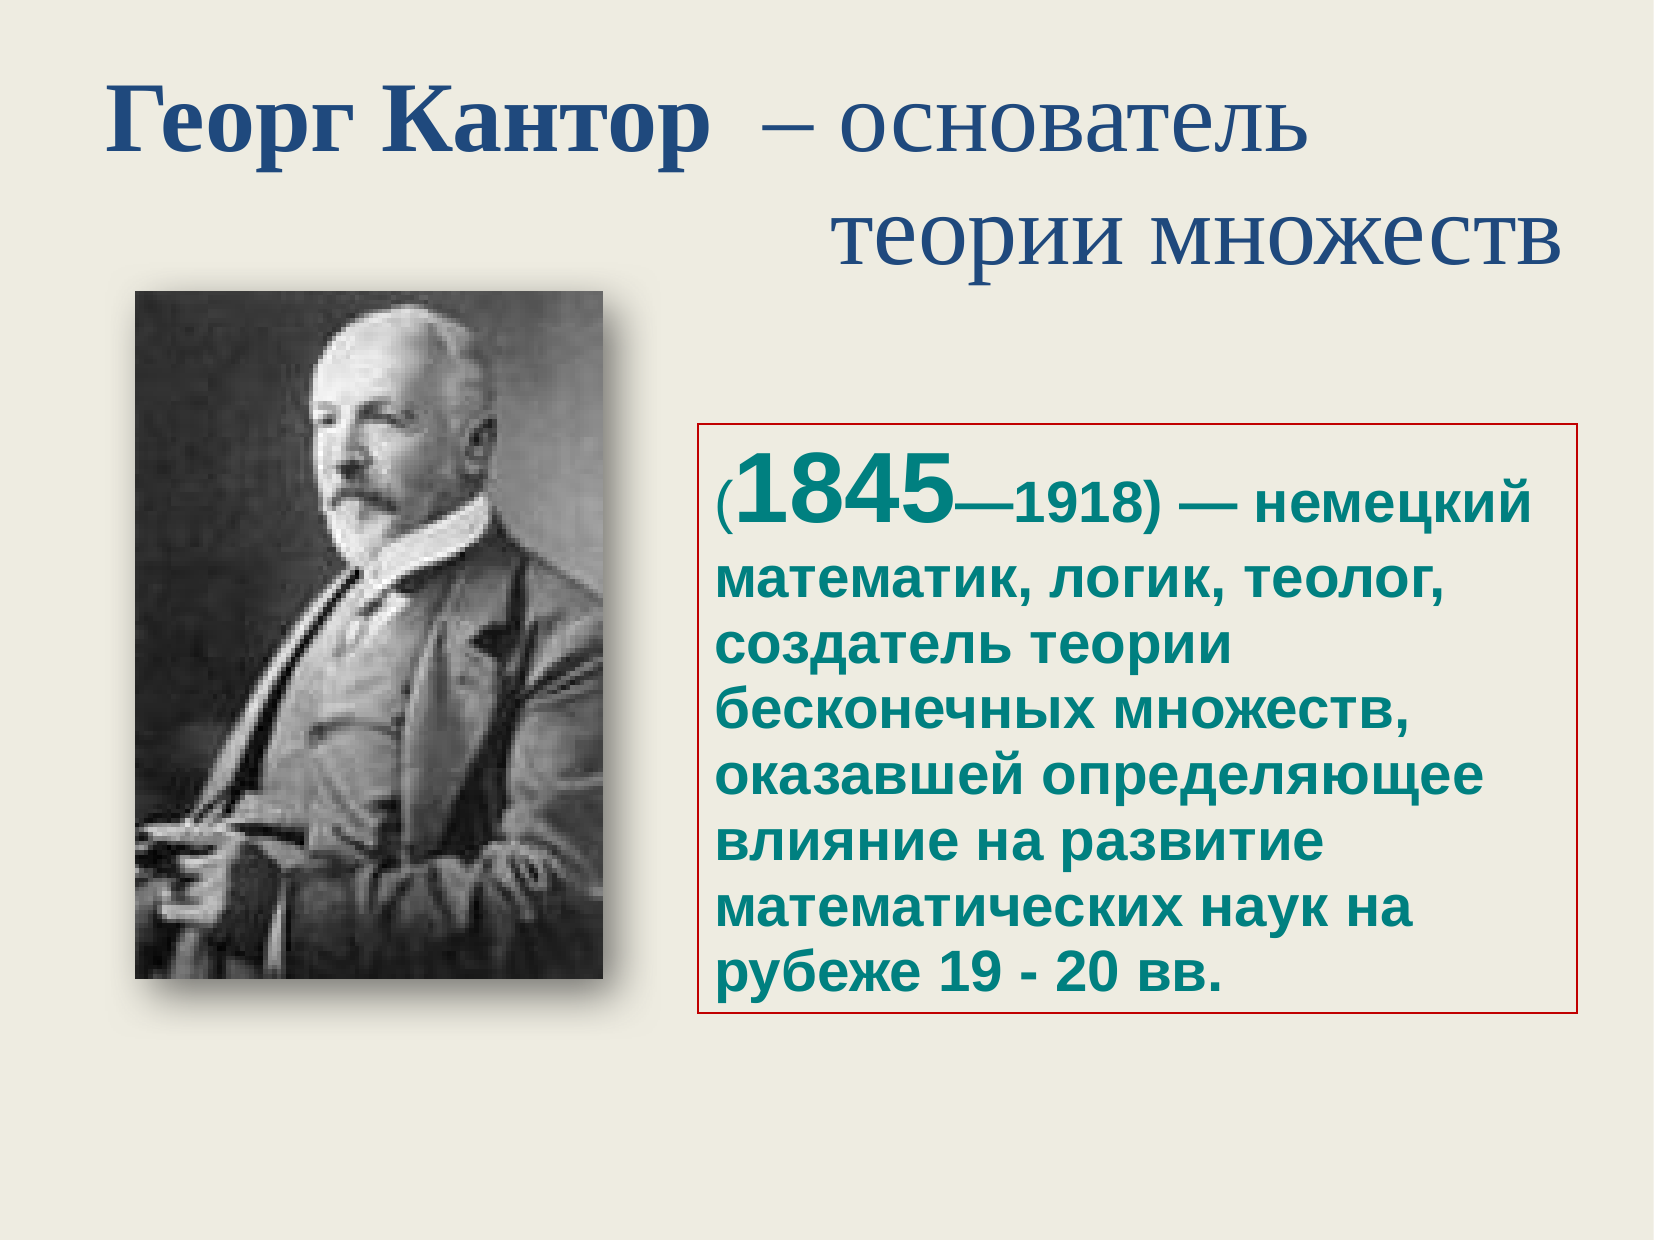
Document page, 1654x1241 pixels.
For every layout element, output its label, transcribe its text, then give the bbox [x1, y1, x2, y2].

picture [135, 291, 603, 979]
text_box (1845—1918) — немецкий математик, логик, теолог, создатель теории бесконечных множеств, оказавшей определяющее влияние на развитие математических наук на рубеже 19 - 20 вв. [697, 424, 1577, 1014]
text_box Георг Кантор – основатель теории множеств [88, 52, 1654, 295]
